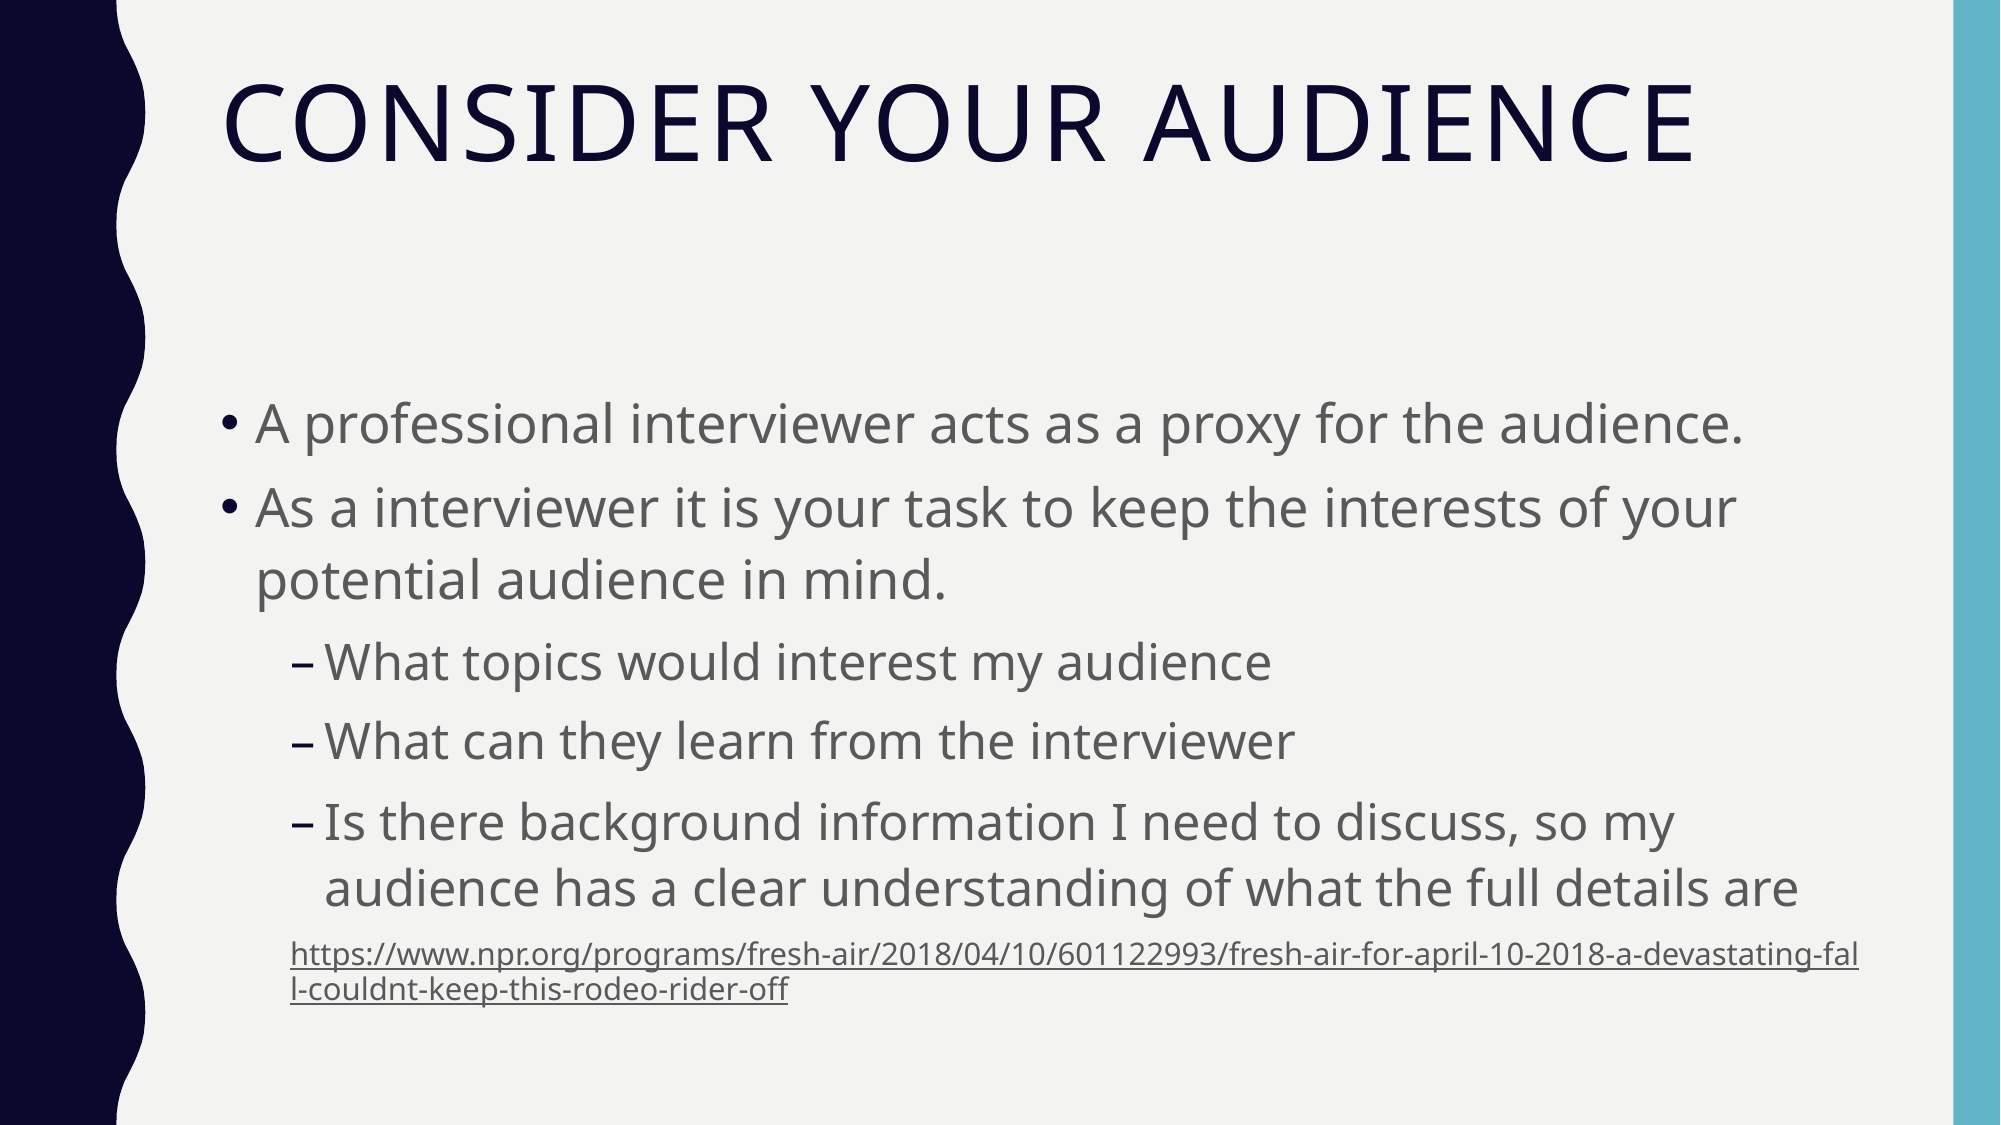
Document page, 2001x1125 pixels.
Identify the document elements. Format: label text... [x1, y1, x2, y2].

list A professional interviewer acts as a proxy for the audience. As a interviewer it is your task to keep the interests of your potential audience in mind. What topics would interest my audience What can they learn from the interviewer Is there background information I need to discuss, so my audience has a clear understanding of what the full details are https://www.npr.org/programs/fresh-air/2018/04/10/601122993/fresh-air-for-april-10-2018-a-devastating-fall-couldnt-keep-this-rodeo-rider-off [205, 375, 1875, 1037]
title Consider your Audience [205, 62, 1875, 308]
